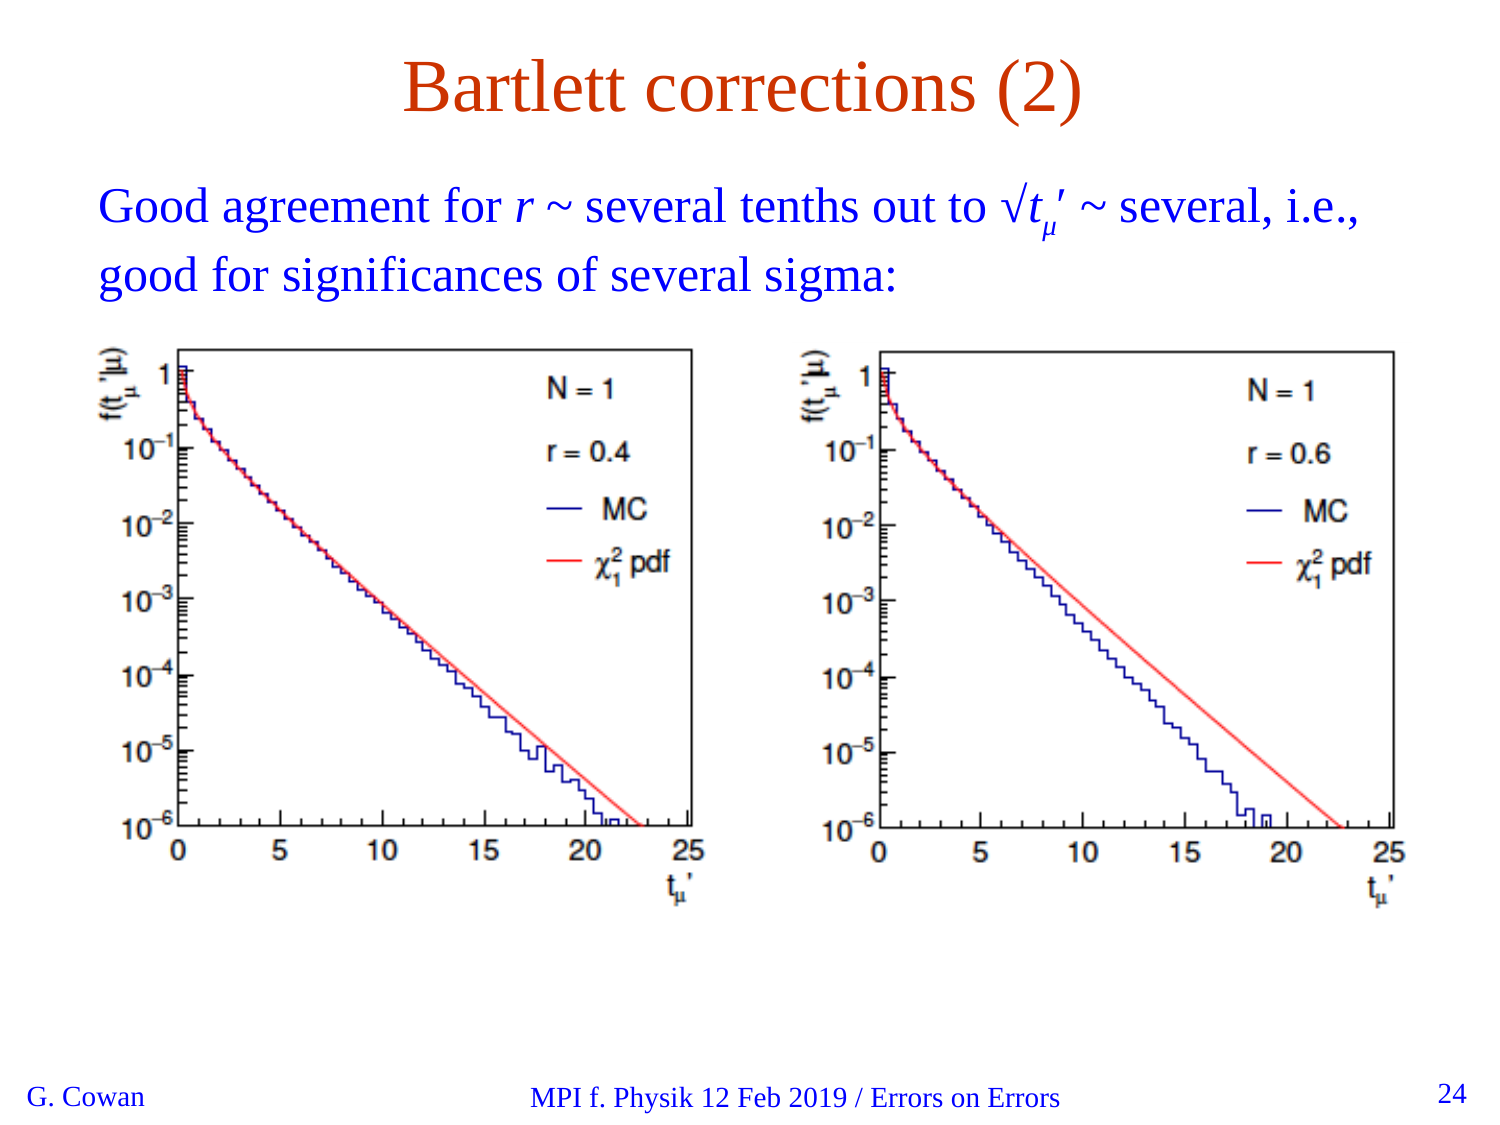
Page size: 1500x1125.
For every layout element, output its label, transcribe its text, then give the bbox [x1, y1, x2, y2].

slide_number 24 [927, 1066, 1483, 1125]
slide_number G. Cowan [11, 1069, 253, 1114]
footer MPI f. Physik 12 Feb 2019 / Errors on Errors [312, 1070, 927, 1125]
text_box Good agreement for r ~ several tenths out to √tμʹ ~ several, i.e., good for significances of several sigma: [83, 165, 1376, 309]
picture [792, 341, 1412, 917]
picture [92, 341, 712, 915]
text_box Bartlett corrections (2) [146, 40, 1340, 123]
